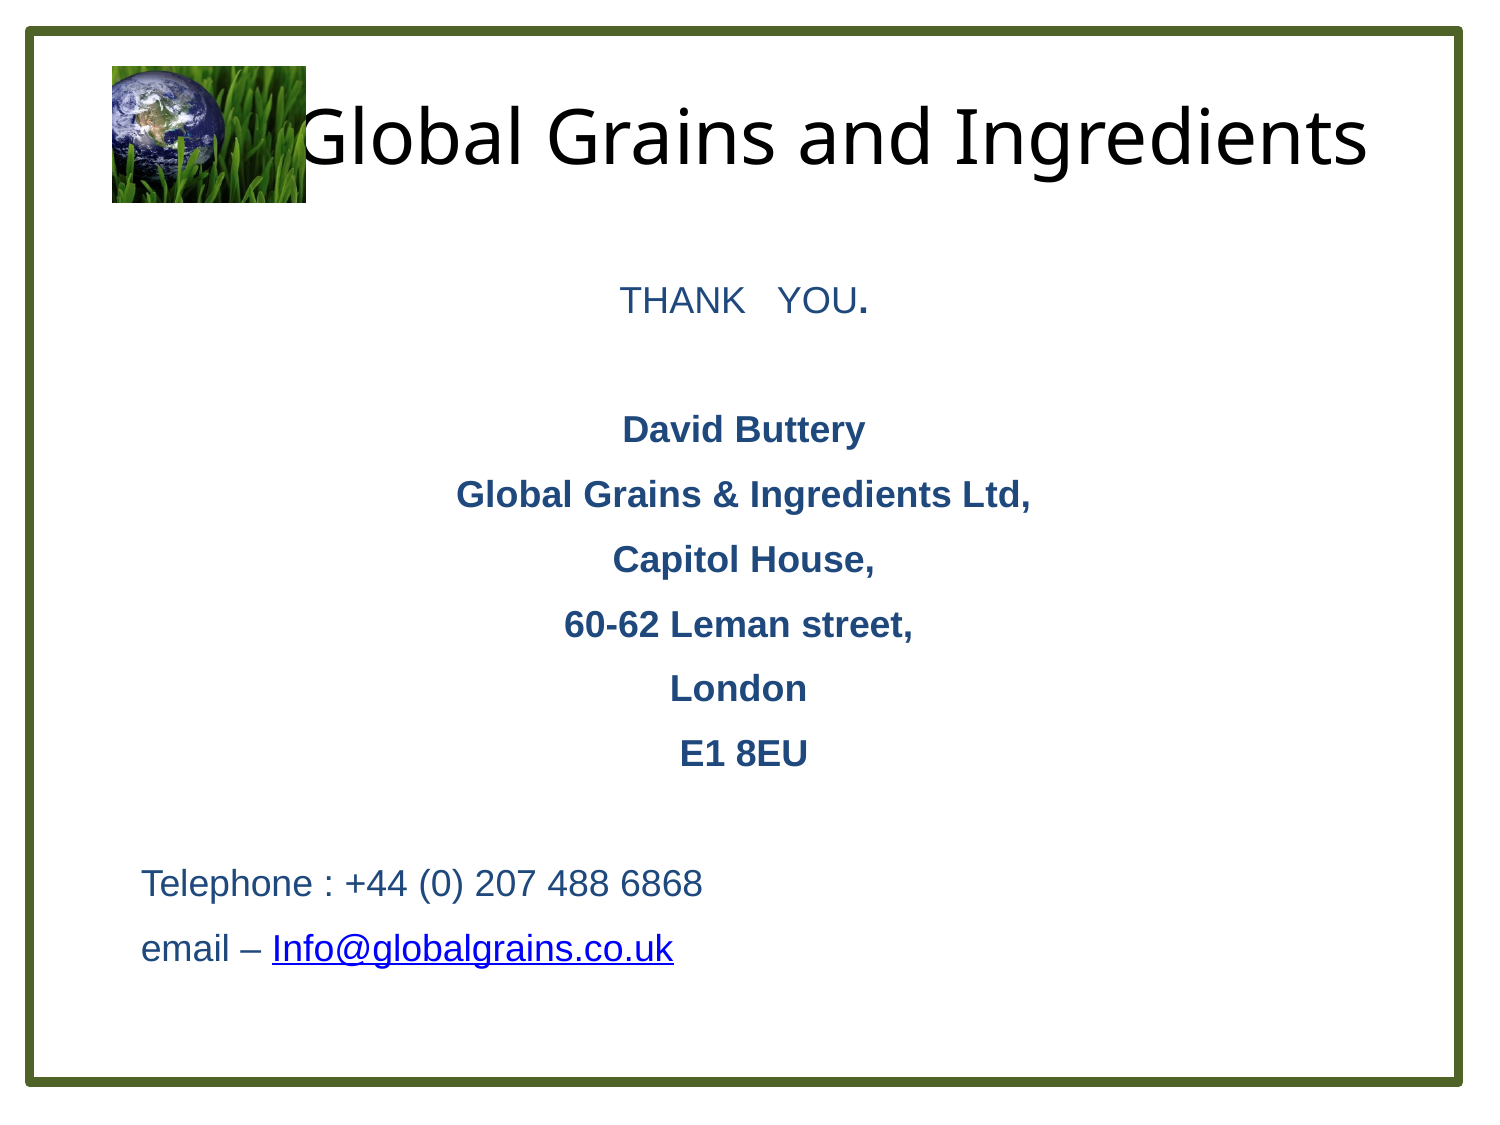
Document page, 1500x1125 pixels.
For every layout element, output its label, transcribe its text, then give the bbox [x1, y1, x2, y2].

text_box [27, 29, 1461, 1084]
picture [111, 66, 307, 203]
text_box THANK YOU. David Buttery Global Grains & Ingredients Ltd, Capitol House, 60-62 Leman street, London E1 8EU Telephone : +44 (0) 207 488 6868 email – Info@globalgrains.co.uk [126, 265, 1363, 1041]
